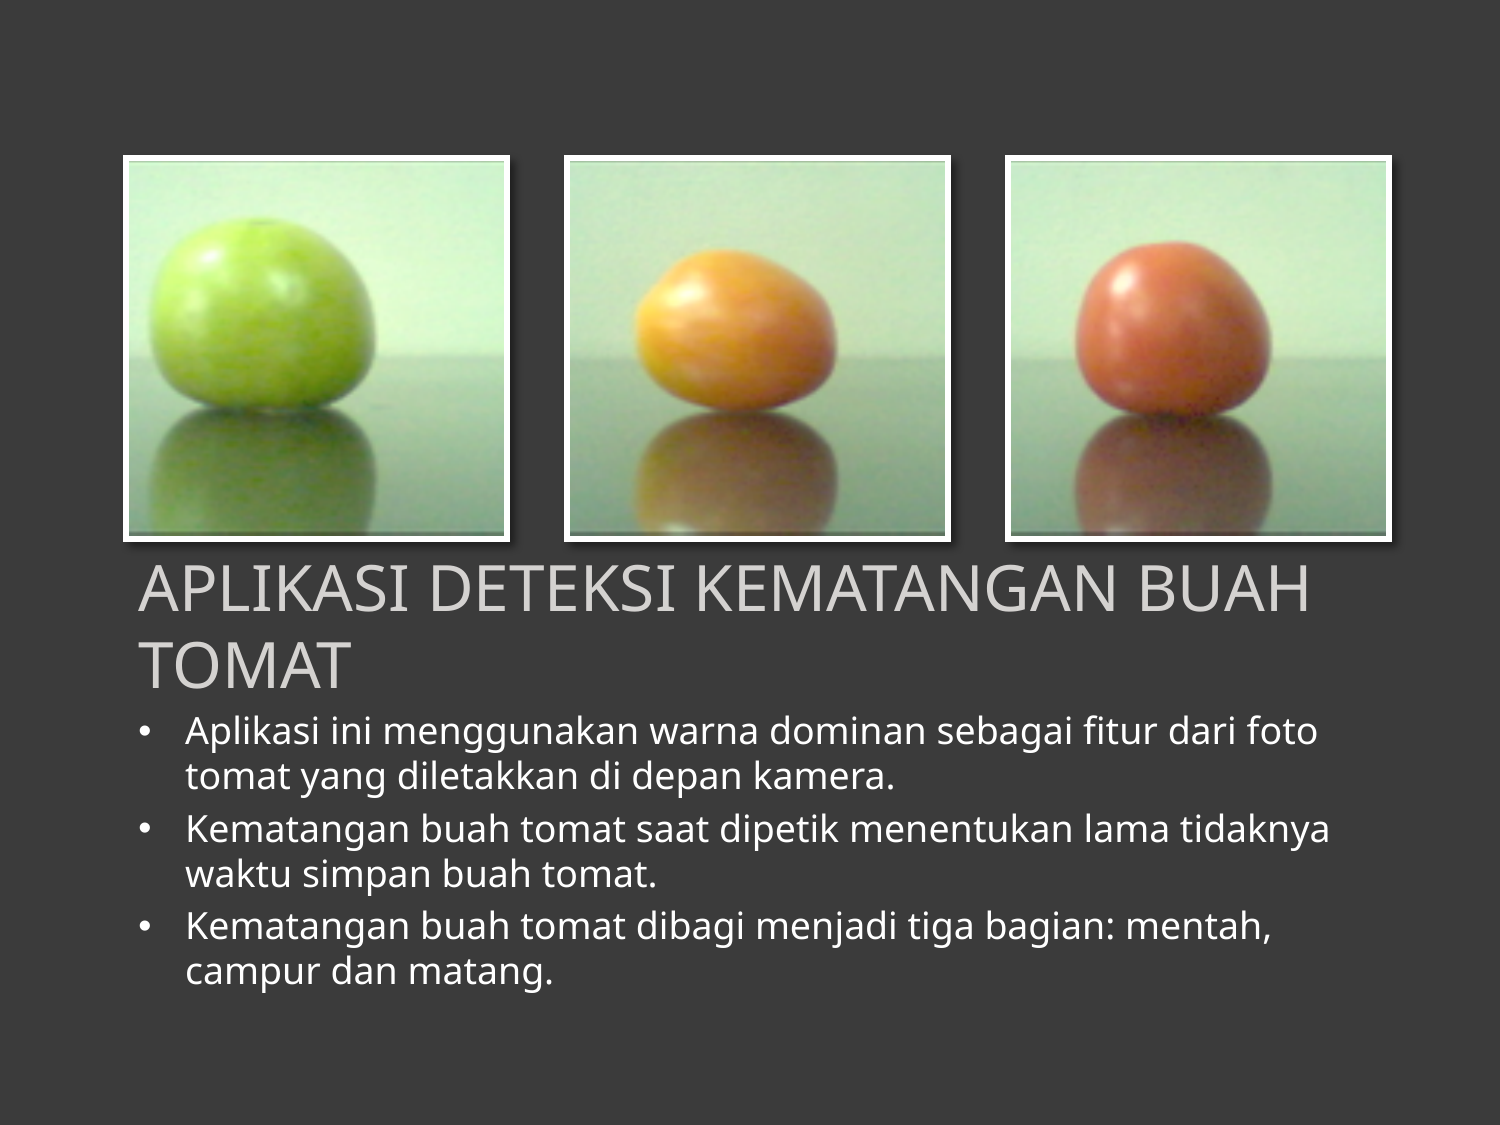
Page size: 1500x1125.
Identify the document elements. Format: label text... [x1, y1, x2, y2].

picture [1010, 160, 1387, 537]
picture [128, 160, 505, 537]
title APLIKASI DETEKSI KEMATANGAN BUAH TOMAT [123, 538, 1400, 702]
list Aplikasi ini menggunakan warna dominan sebagai fitur dari foto tomat yang diletakkan di depan kamera. Kematangan buah tomat saat dipetik menentukan lama tidaknya waktu simpan buah tomat. Kematangan buah tomat dibagi menjadi tiga bagian: mentah, campur dan matang. [123, 707, 1399, 1071]
picture [569, 160, 946, 537]
